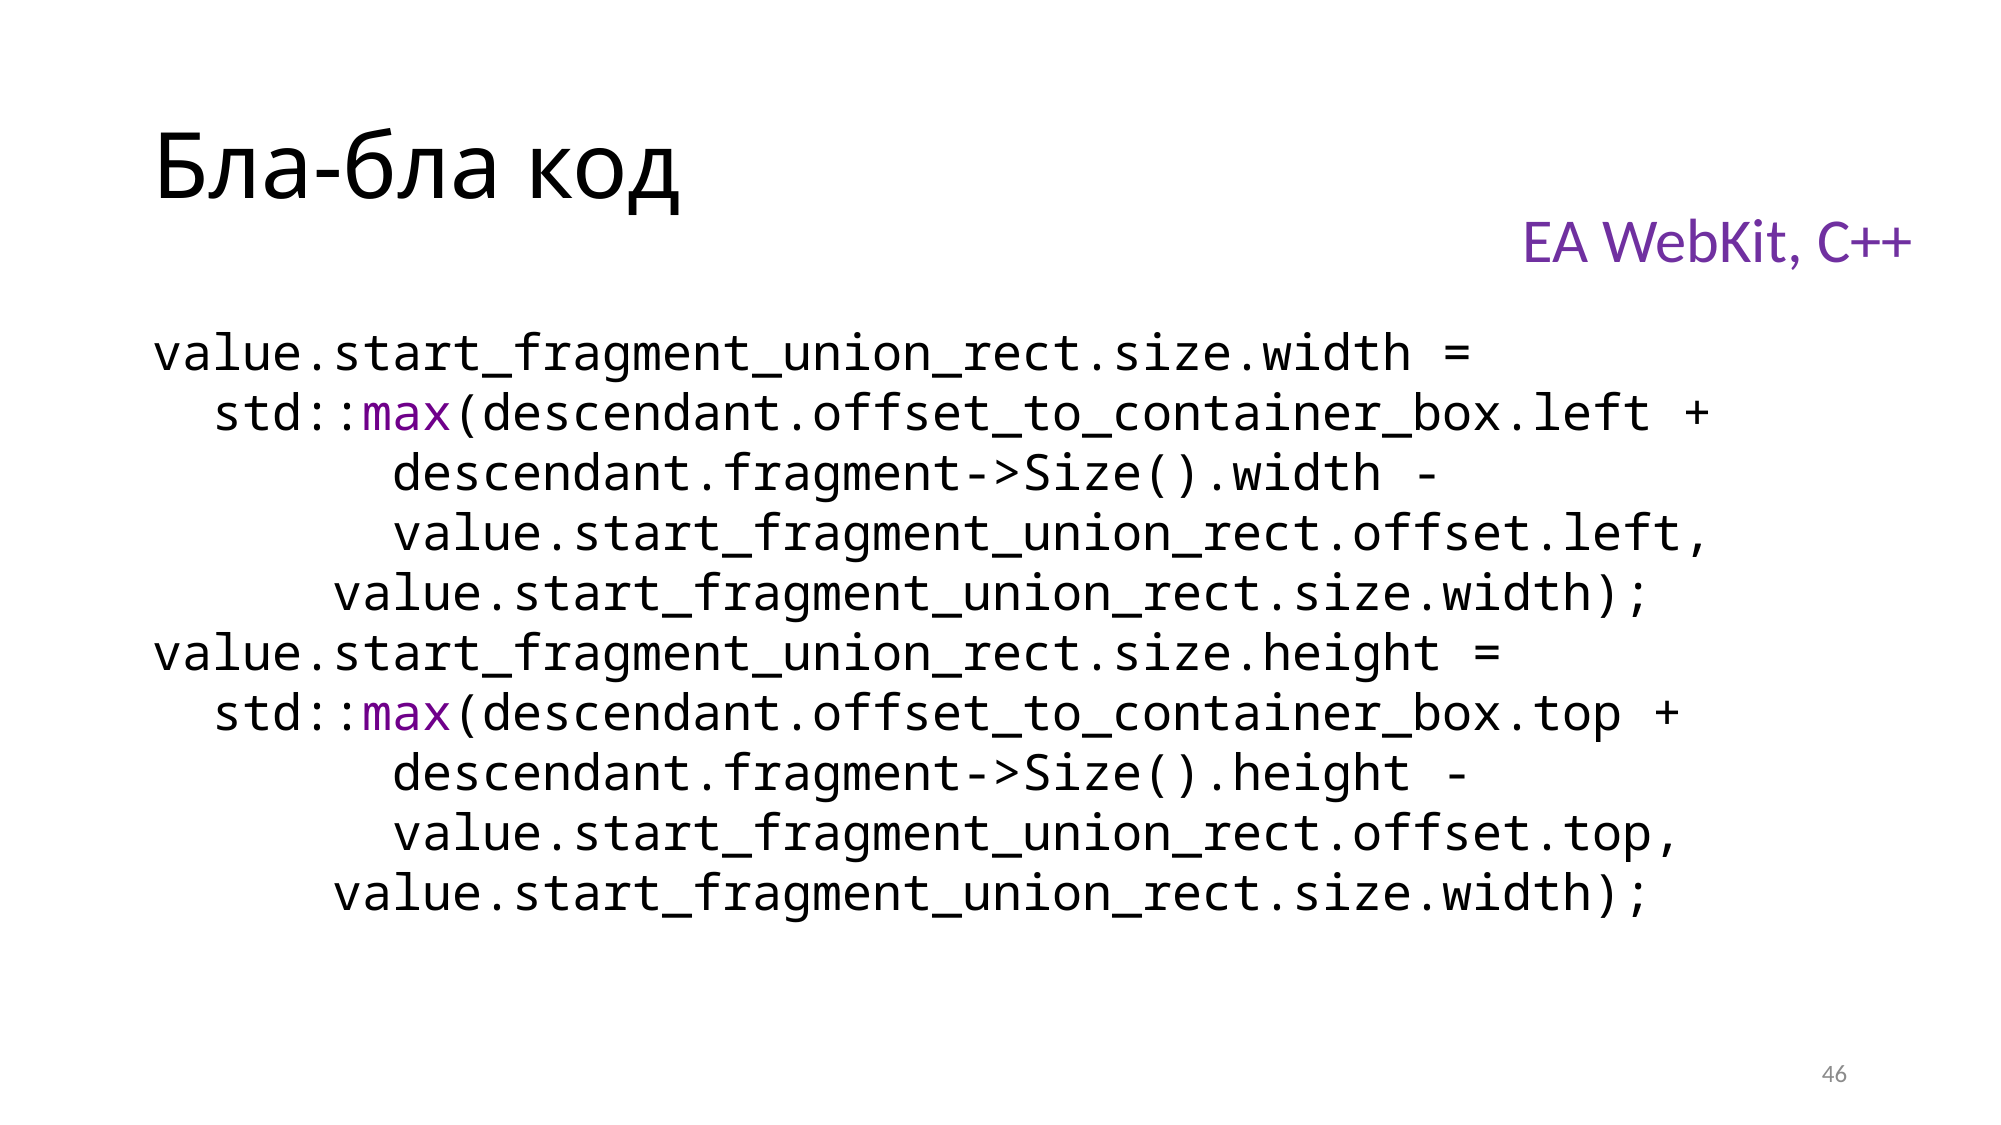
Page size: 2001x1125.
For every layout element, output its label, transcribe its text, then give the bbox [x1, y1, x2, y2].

text_box value.start_fragment_union_rect.size.width = std::max(descendant.offset_to_container_box.left + descendant.fragment->Size().width - value.start_fragment_union_rect.offset.left, value.start_fragment_union_rect.size.width); value.start_fragment_union_rect.size.height = std::max(descendant.offset_to_container_box.top + descendant.fragment->Size().height - value.start_fragment_union_rect.offset.top, value.start_fragment_union_rect.size.width); [137, 313, 1878, 928]
slide_number 46 [1412, 1042, 1863, 1103]
text_box EA WebKit, С++ [1507, 192, 1929, 283]
title Бла-бла код [137, 59, 1863, 278]
